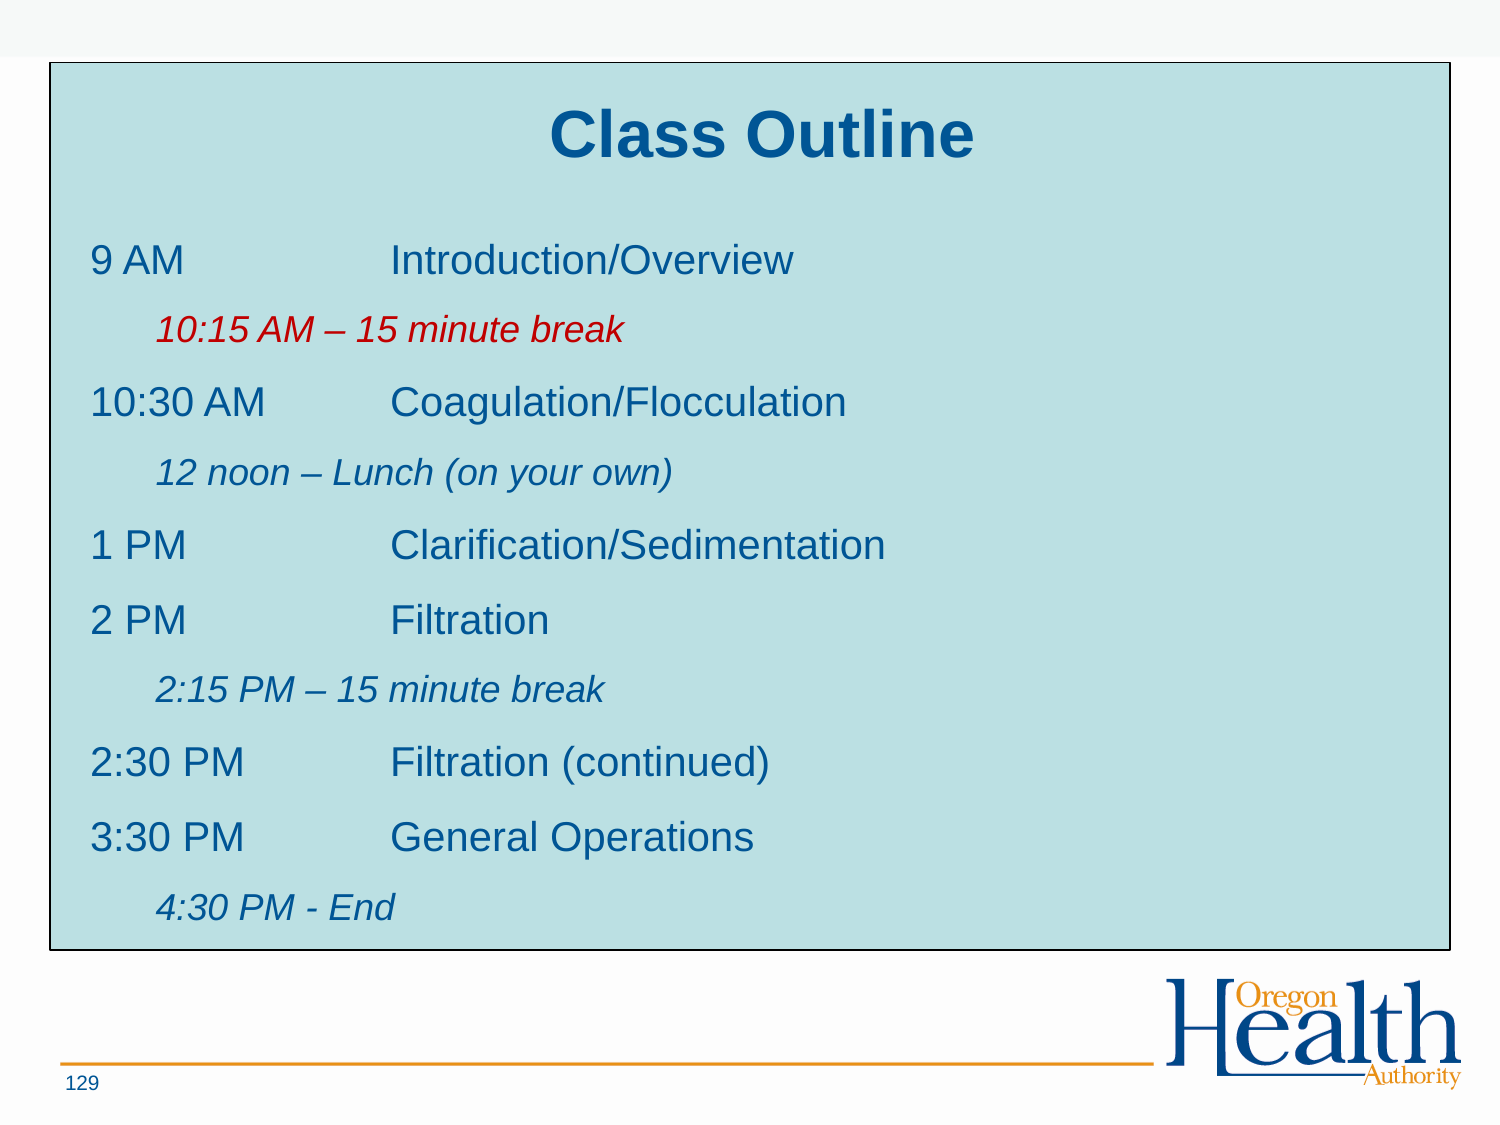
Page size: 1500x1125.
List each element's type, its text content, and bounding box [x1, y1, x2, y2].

slide_number 129 [49, 1062, 401, 1104]
picture [0, 0, 1500, 1125]
text_box [50, 62, 1450, 950]
title Class Outline [87, 37, 1438, 225]
list 9 AM Introduction/Overview 10:15 AM – 15 minute break 10:30 AM Coagulation/Flocculation 12 noon – Lunch (on your own) 1 PM Clarification/Sedimentation 2 PM Filtration 2:15 PM – 15 minute break 2:30 PM Filtration (continued) 3:30 PM General Operations 4:30 PM - End [75, 200, 1425, 875]
